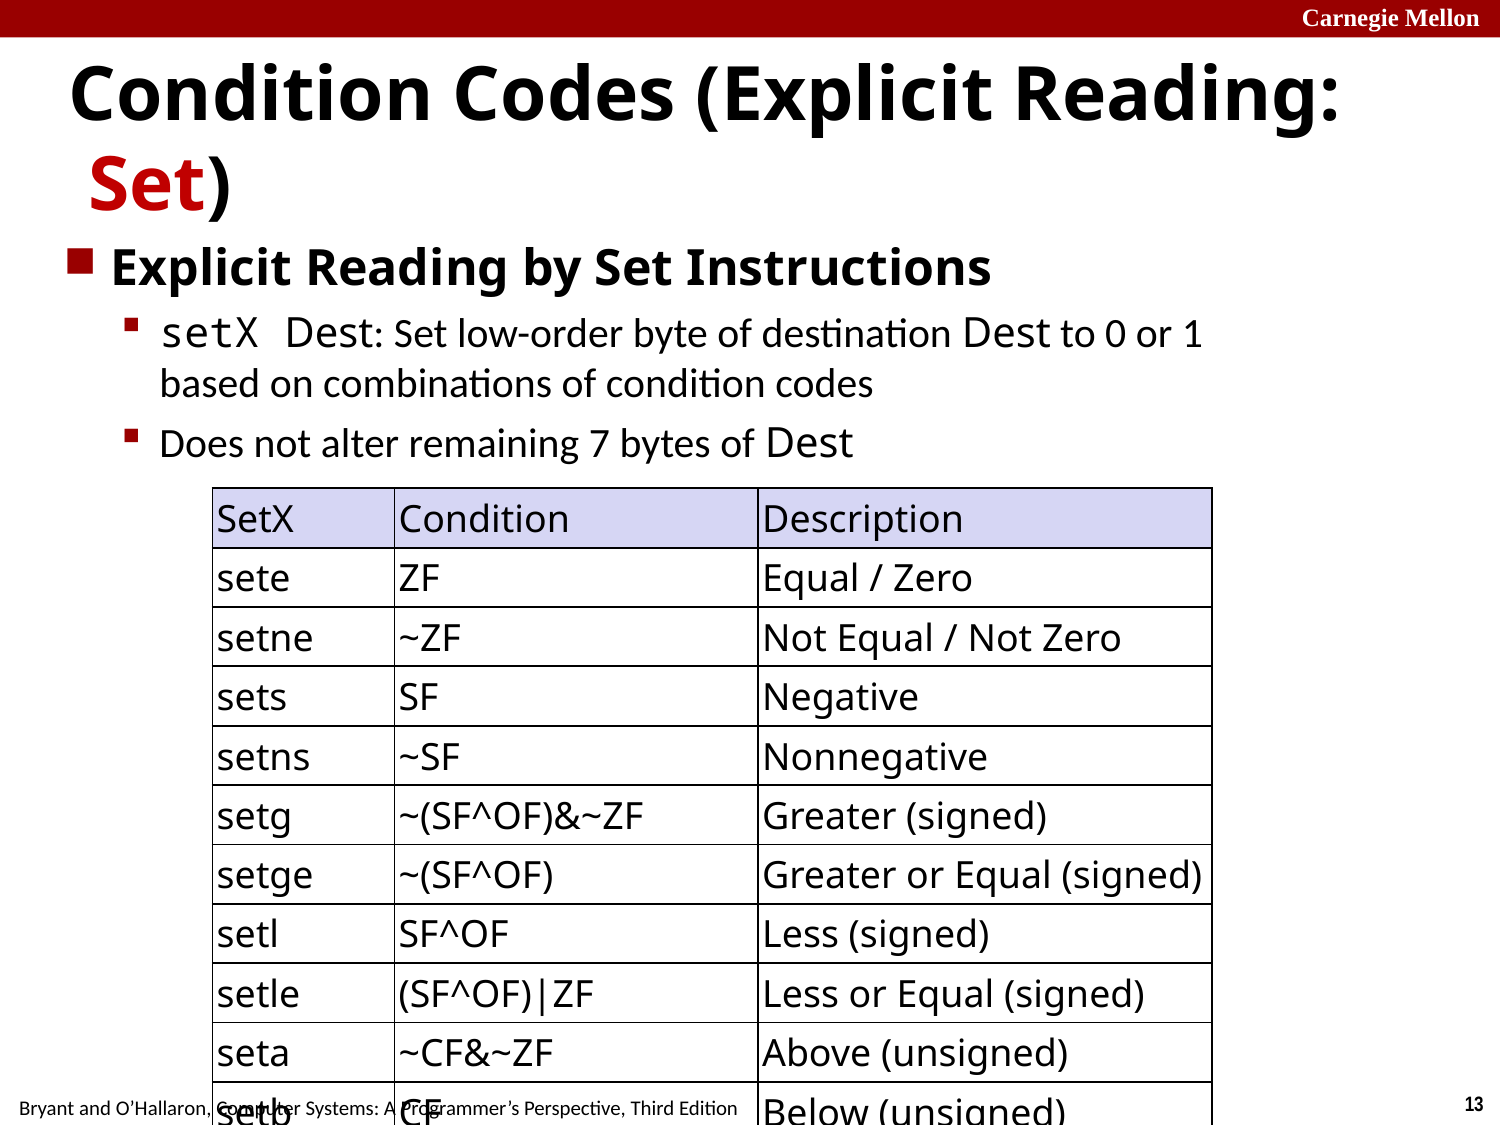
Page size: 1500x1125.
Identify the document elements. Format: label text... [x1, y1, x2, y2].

table_cell setle [213, 964, 394, 1022]
table_cell Not Equal / Not Zero [759, 608, 1211, 665]
table_cell ~ZF [395, 608, 757, 665]
table_cell seta [213, 1023, 394, 1081]
table_header Description [759, 489, 1211, 547]
table_cell Greater (signed) [759, 786, 1211, 844]
table_cell Equal / Zero [759, 549, 1211, 606]
table_cell SF [395, 667, 757, 725]
table_cell ZF [395, 549, 757, 606]
table_cell ~(SF^OF)&~ZF [395, 786, 757, 844]
table_cell sets [213, 667, 394, 725]
table_cell setg [213, 786, 394, 844]
table_cell Greater or Equal (signed) [759, 845, 1211, 903]
table_header SetX [213, 489, 394, 547]
table_header Condition [395, 489, 757, 547]
table_cell Negative [759, 667, 1211, 725]
table_cell (SF^OF)|ZF [395, 964, 757, 1022]
table_cell Nonnegative [759, 727, 1211, 784]
table_cell ~SF [395, 727, 757, 784]
table_cell ~CF&~ZF [395, 1023, 757, 1081]
table_cell Less (signed) [759, 905, 1211, 962]
table_cell Less or Equal (signed) [759, 964, 1211, 1022]
table_cell setns [213, 727, 394, 784]
table_cell CF [395, 1083, 757, 1125]
list Explicit Reading by Set Instructions setX Dest: Set low-order byte of destination Dest to 0 or 1 based on combinations of condition codes Does not alter remaining 7 bytes of Dest [62, 228, 1411, 1122]
table_cell setge [213, 845, 394, 903]
table_cell SF^OF [395, 905, 757, 962]
table_cell setb [213, 1083, 394, 1125]
table_cell Above (unsigned) [759, 1023, 1211, 1081]
table_cell ~(SF^OF) [395, 845, 757, 903]
table_cell setl [213, 905, 394, 962]
table_cell Below (unsigned) [759, 1083, 1211, 1125]
table_cell setne [213, 608, 394, 665]
title Condition Codes (Explicit Reading: Set) [62, 41, 1438, 230]
table_cell sete [213, 549, 394, 606]
